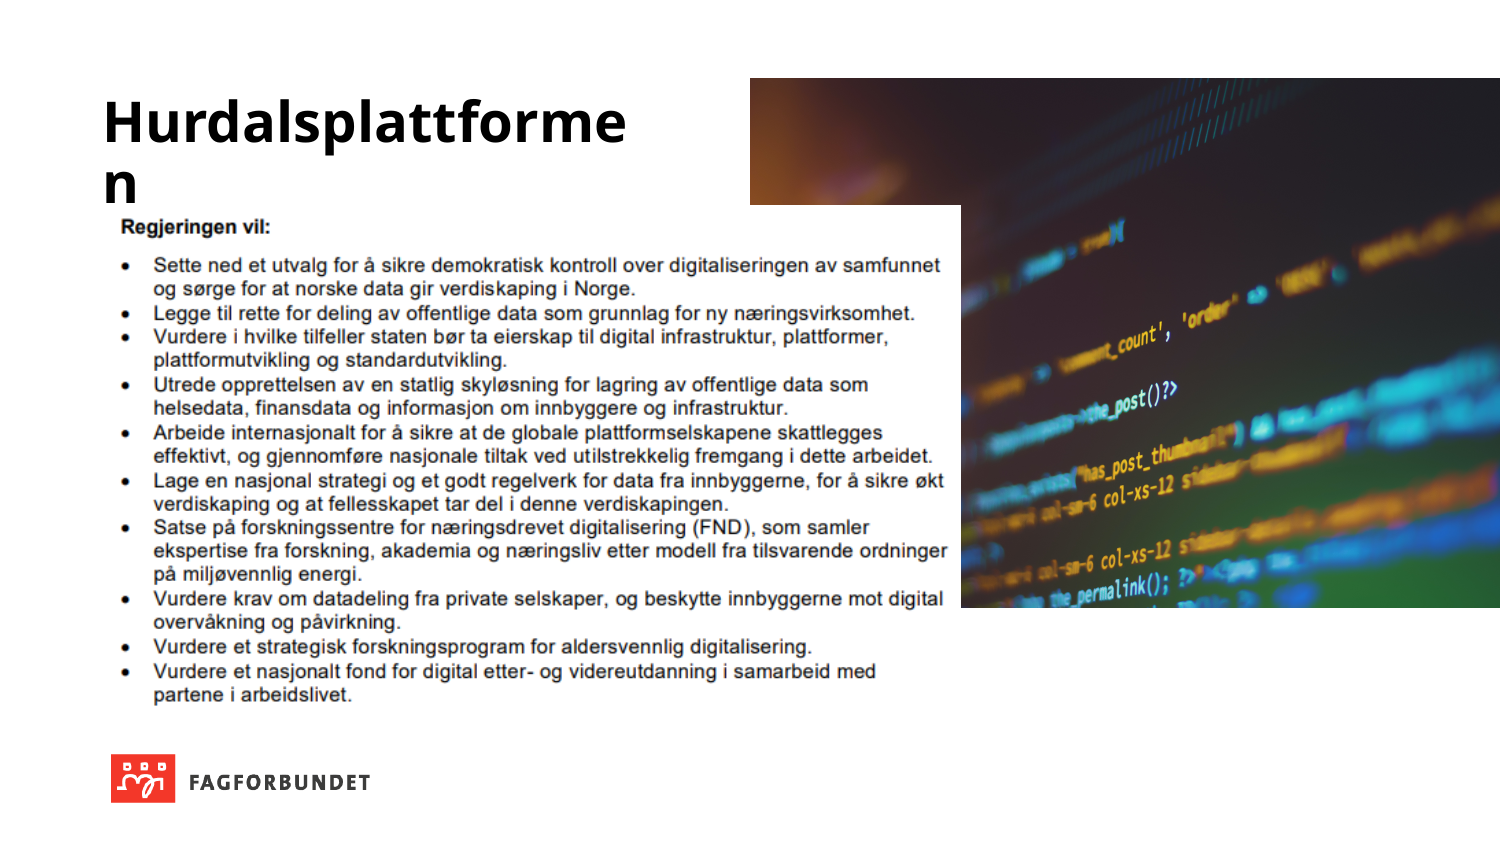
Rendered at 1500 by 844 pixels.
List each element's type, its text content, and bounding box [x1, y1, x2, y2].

list [44, 245, 716, 755]
picture [111, 755, 370, 803]
title Hurdalsplattformen [87, 77, 665, 233]
picture [108, 77, 1500, 755]
